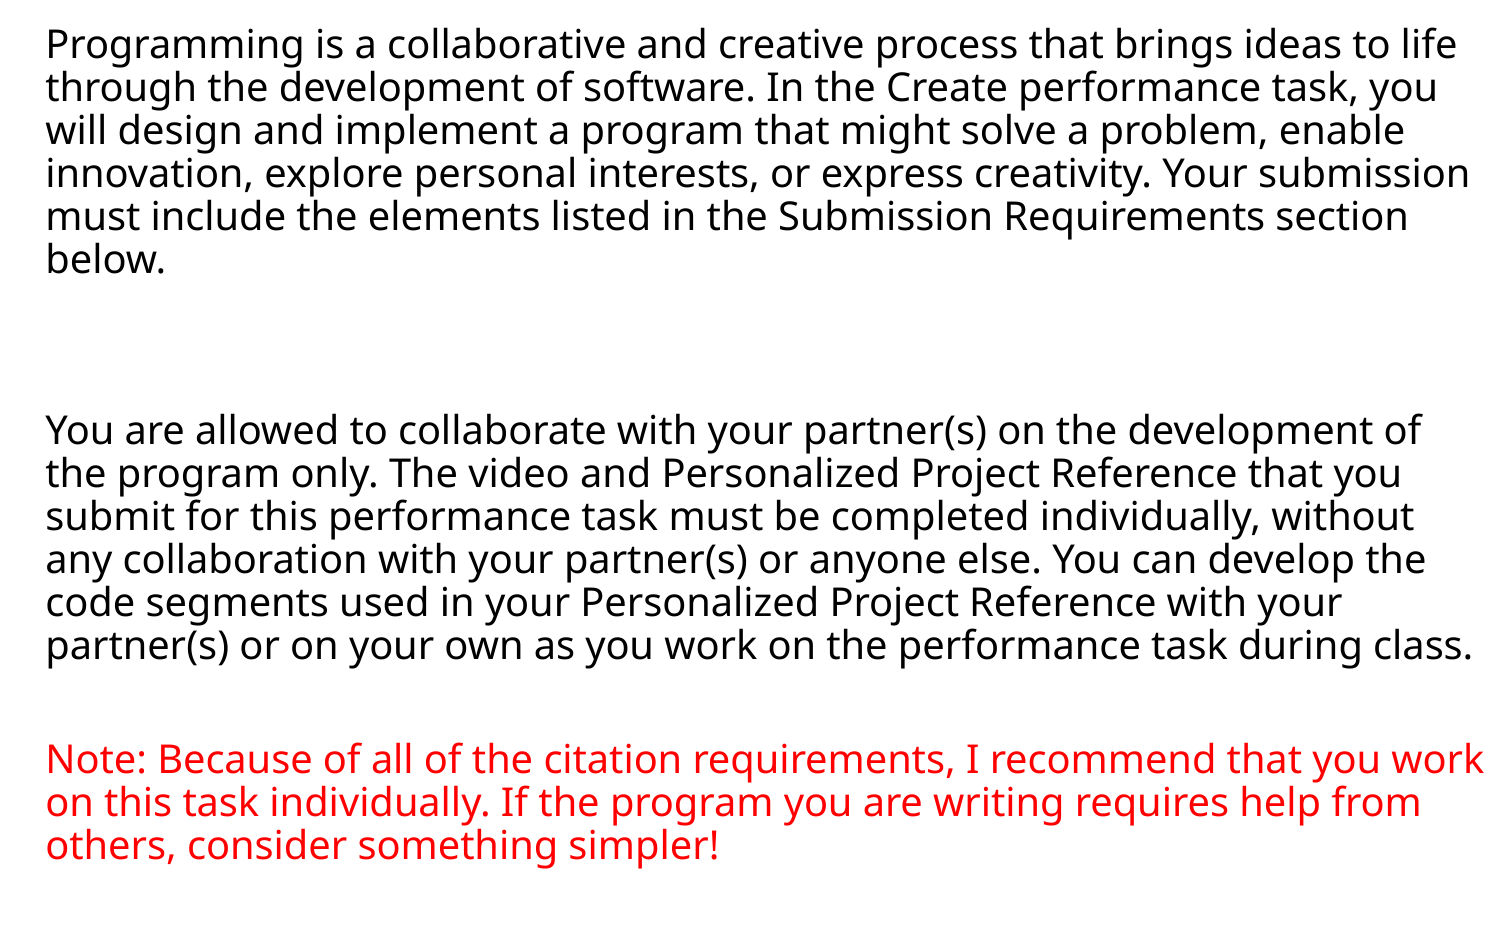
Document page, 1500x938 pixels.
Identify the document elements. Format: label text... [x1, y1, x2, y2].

list Programming is a collaborative and creative process that brings ideas to life through the development of software. In the Create performance task, you will design and implement a program that might solve a problem, enable innovation, explore personal interests, or express creativity. Your submission must include the elements listed in the Submission Requirements section below. You are allowed to collaborate with your partner(s) on the development of the program only. The video and Personalized Project Reference that you submit for this performance task must be completed individually, without any collaboration with your partner(s) or anyone else. You can develop the code segments used in your Personalized Project Reference with your partner(s) or on your own as you work on the performance task during class. Note: Because of all of the citation requirements, I recommend that you work on this task individually. If the program you are writing requires help from others, consider something simpler! [30, 16, 1500, 922]
